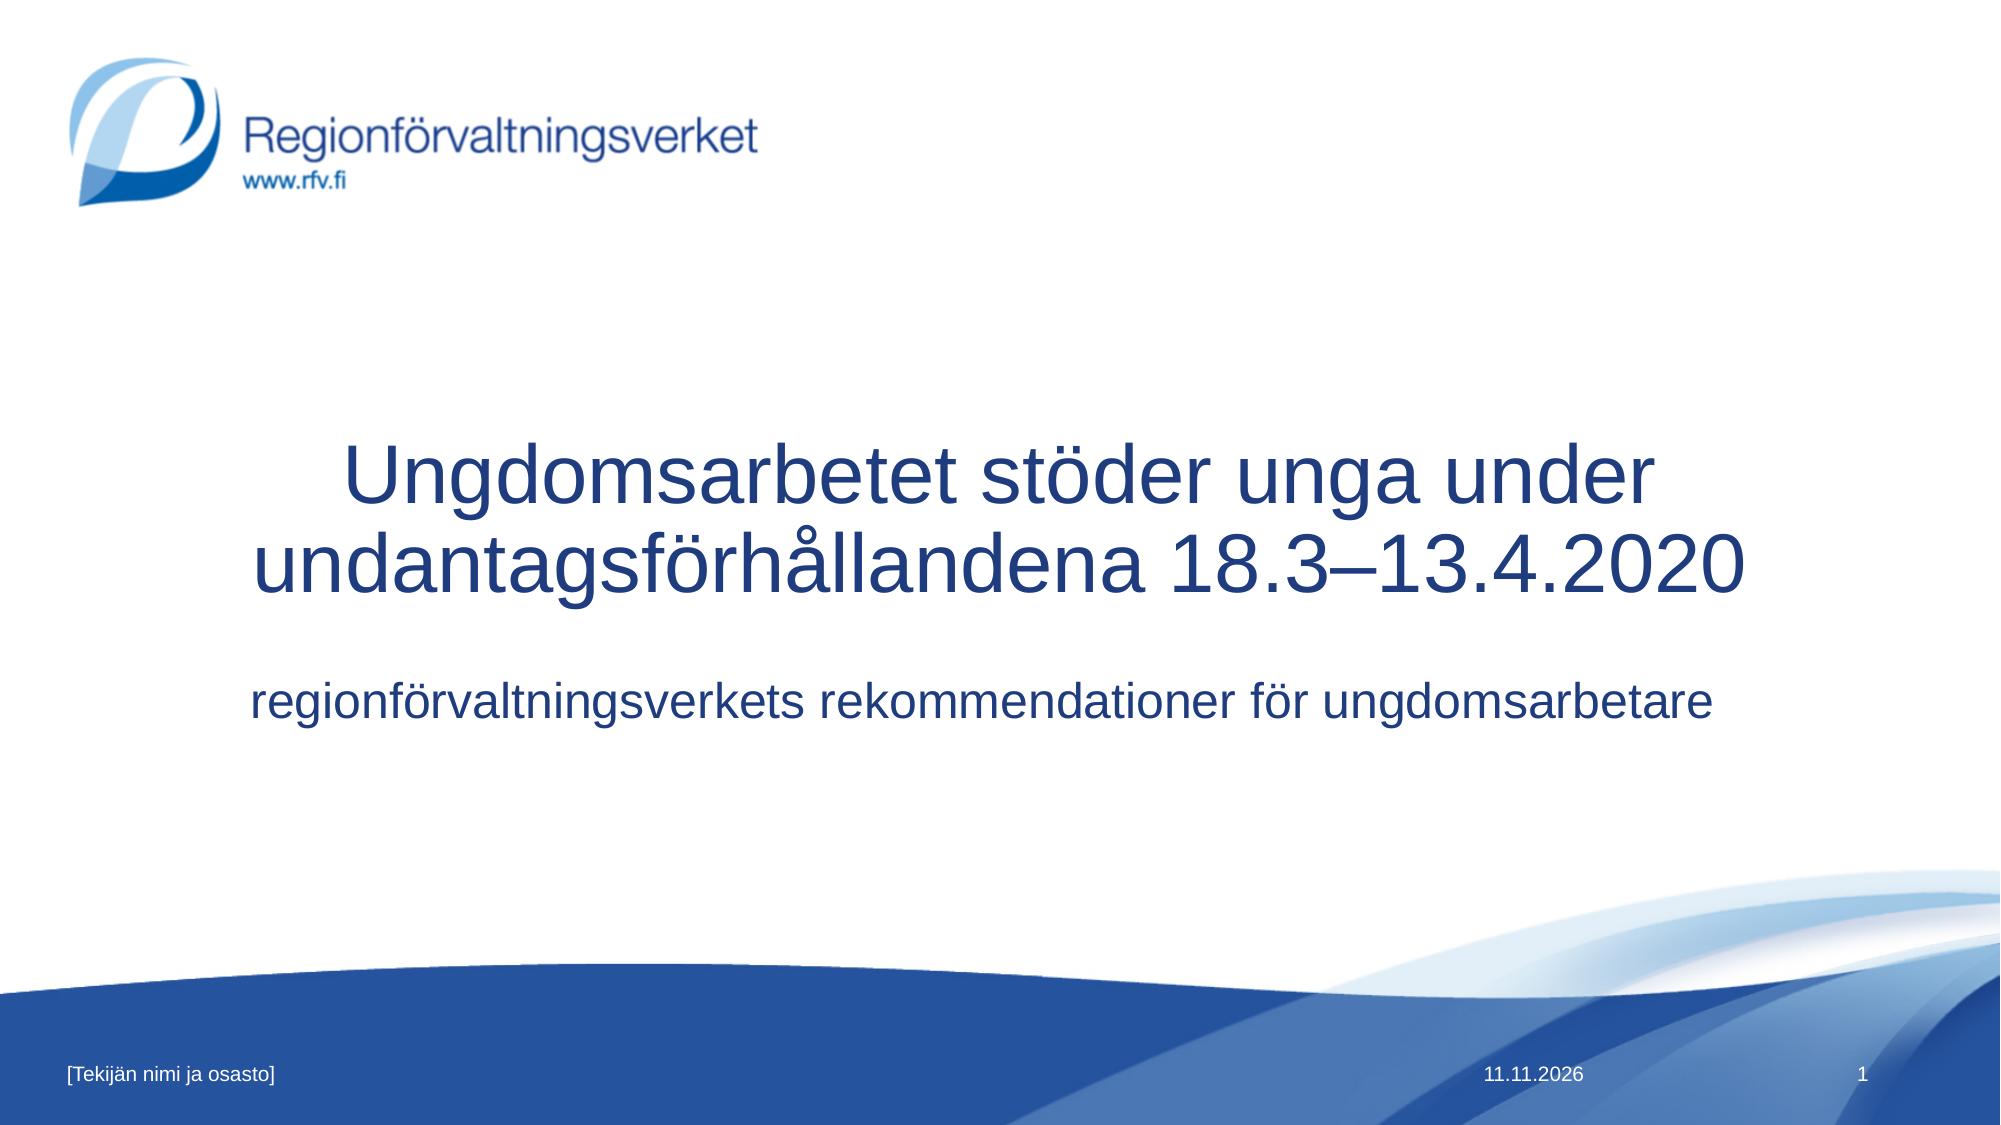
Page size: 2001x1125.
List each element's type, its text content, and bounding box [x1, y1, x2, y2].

picture [0, 831, 2000, 1125]
footer [Tekijän nimi ja osasto] [66, 1042, 1458, 1103]
title Ungdomsarbetet stöder unga under undantagsförhållandena 18.3–13.4.2020 [150, 333, 1850, 629]
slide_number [1468, 1042, 1772, 1103]
subtitle regionförvaltningsverkets rekommendationer för ungdomsarbetare [249, 661, 1750, 933]
slide_number 1 [1796, 1042, 1884, 1103]
picture [49, 25, 792, 279]
